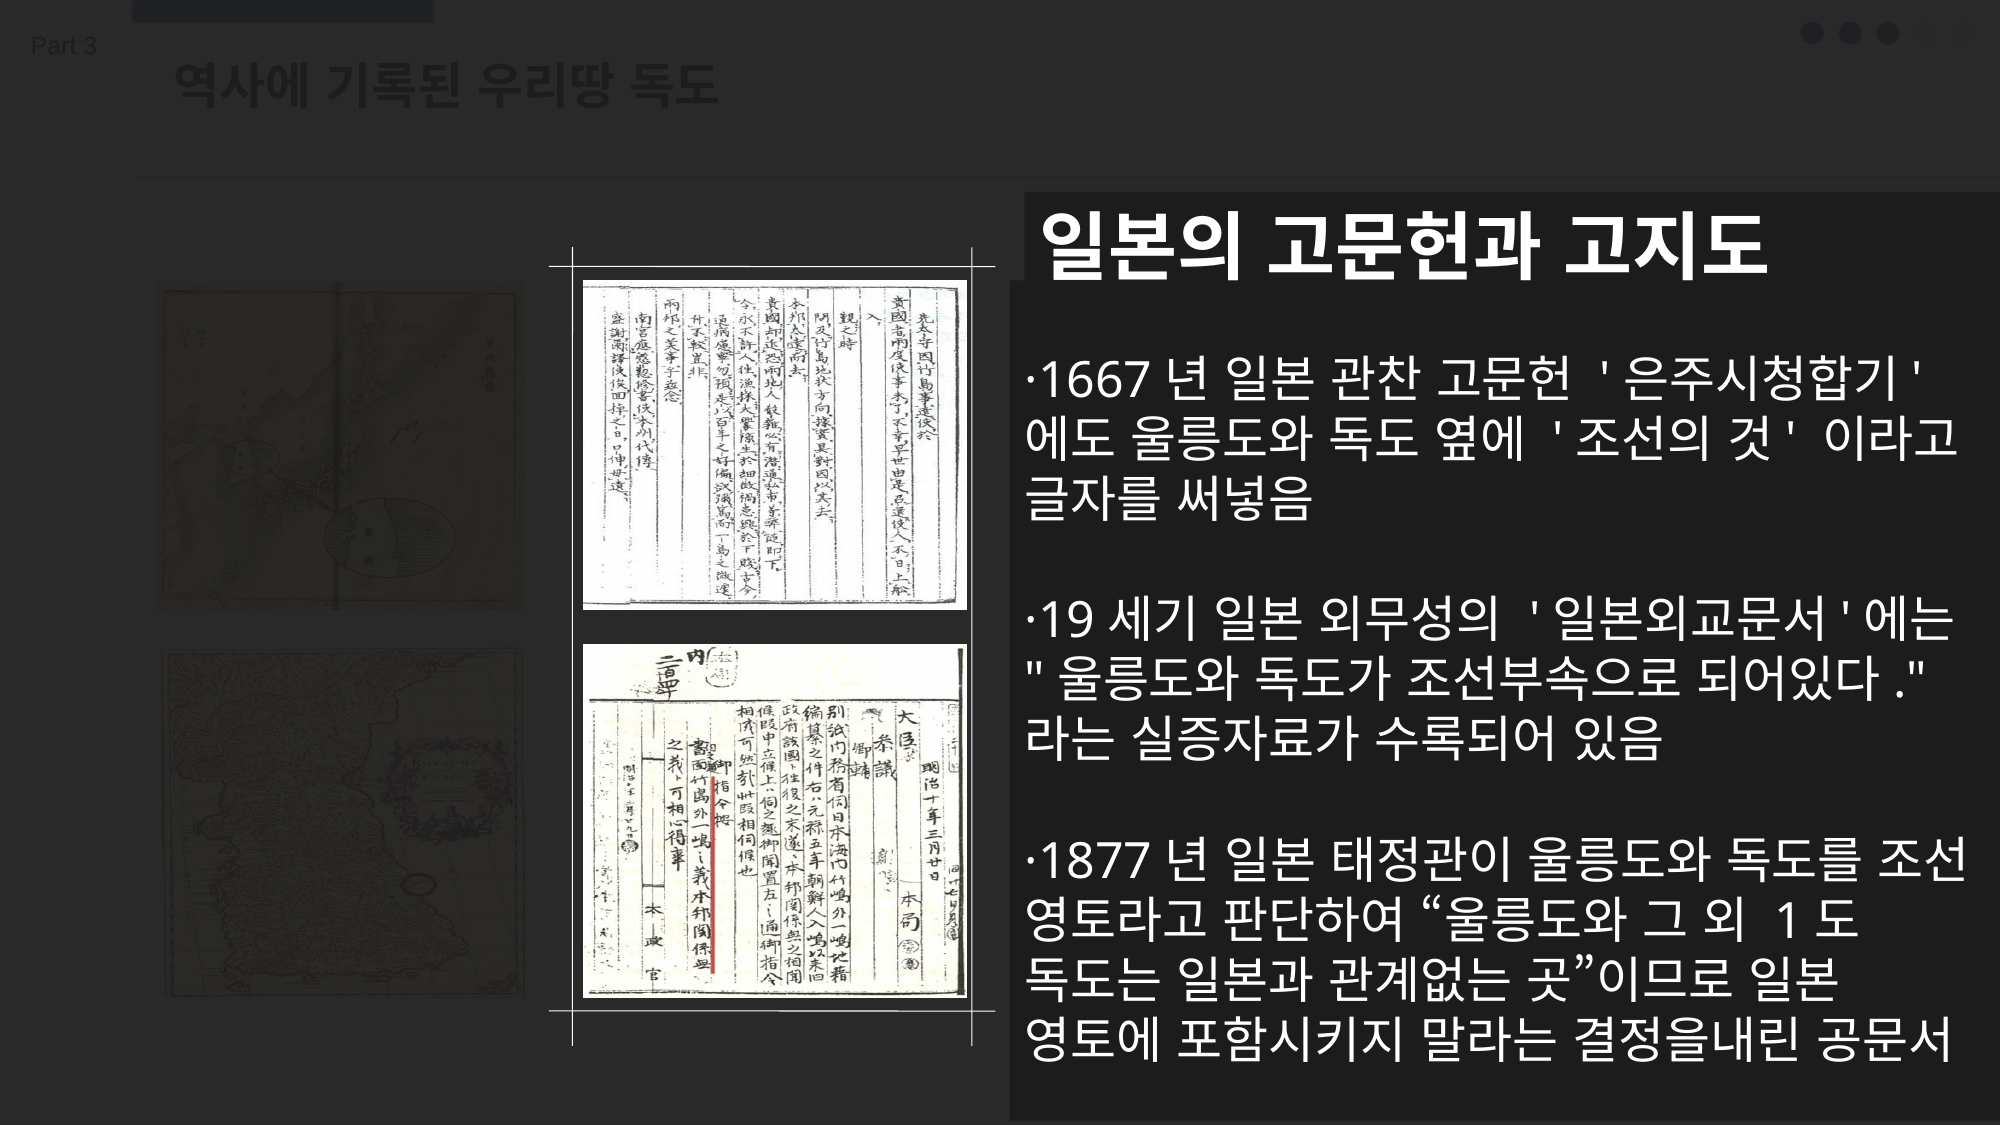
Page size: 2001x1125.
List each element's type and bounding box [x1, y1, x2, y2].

picture [583, 280, 967, 610]
text_box [0, 0, 2000, 1125]
picture [583, 644, 967, 998]
